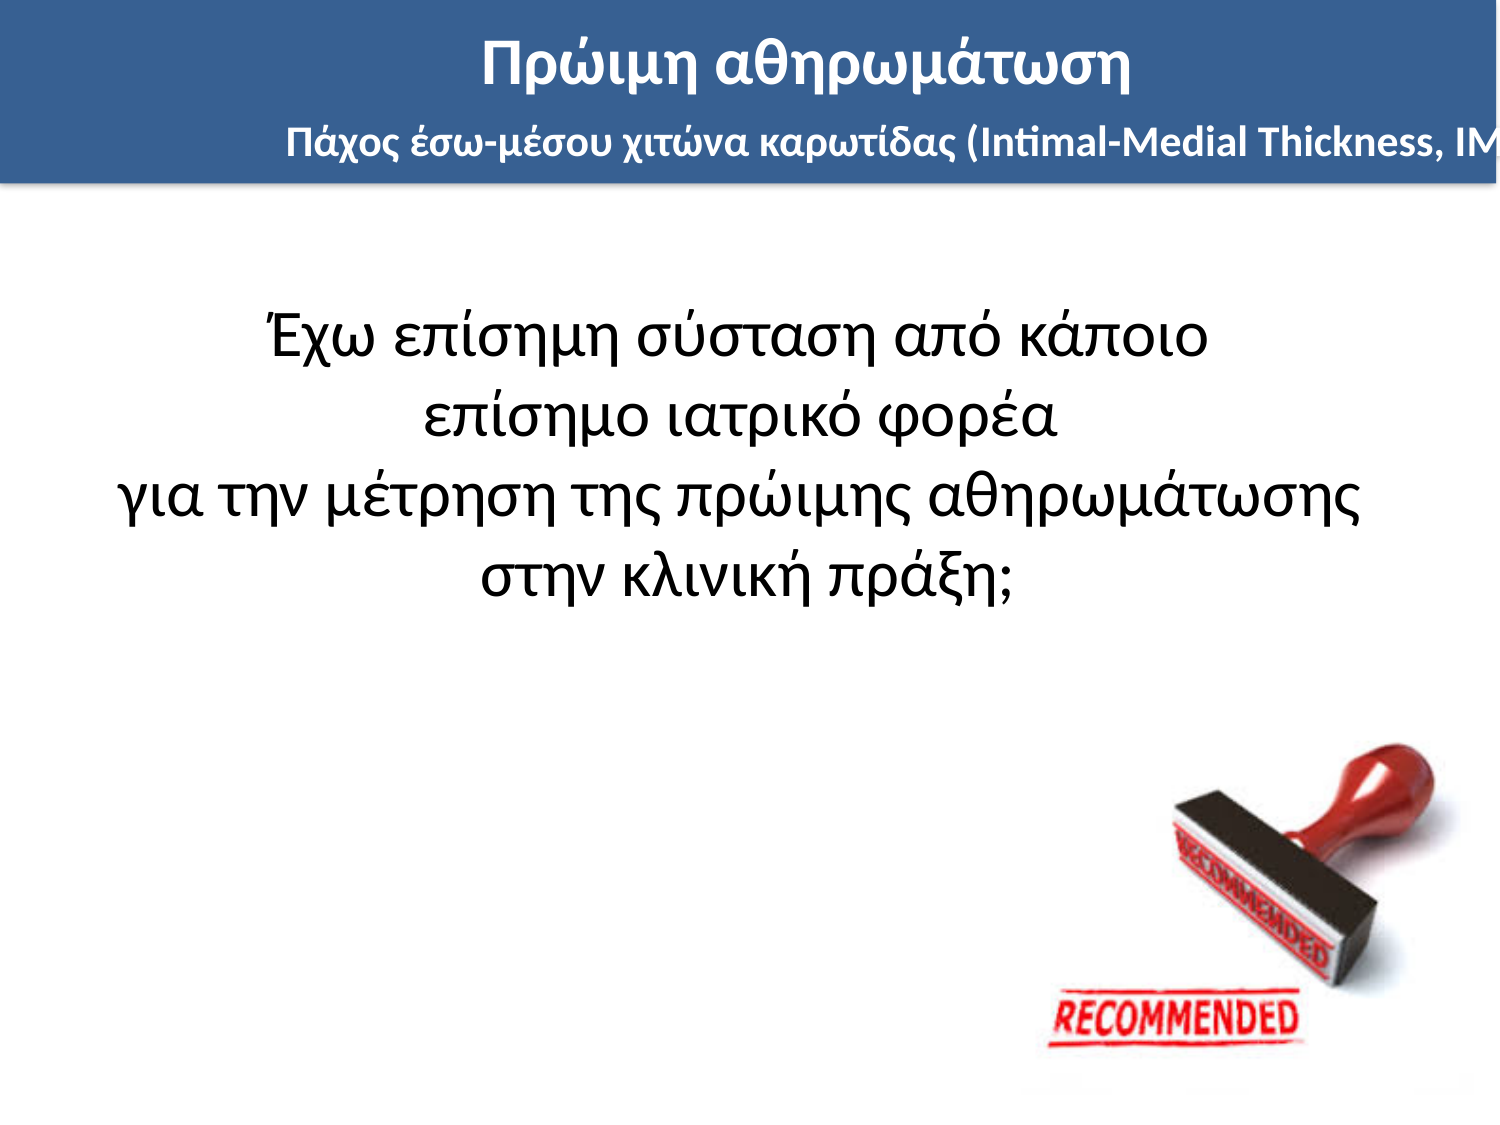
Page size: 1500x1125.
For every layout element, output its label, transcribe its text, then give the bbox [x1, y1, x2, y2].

picture [1021, 695, 1474, 1095]
text_box Έχω επίσημη σύσταση από κάποιο επίσημο ιατρικό φορέα για την μέτρηση της πρώιμης αθηρωμάτωσης στην κλινική πράξη; [103, 282, 1393, 618]
text_box Πρώιμη αθηρωμάτωση Πάχος έσω-μέσου χιτώνα καρωτίδας (Intimal-Medial Thickness, IMT) [0, 0, 1497, 184]
